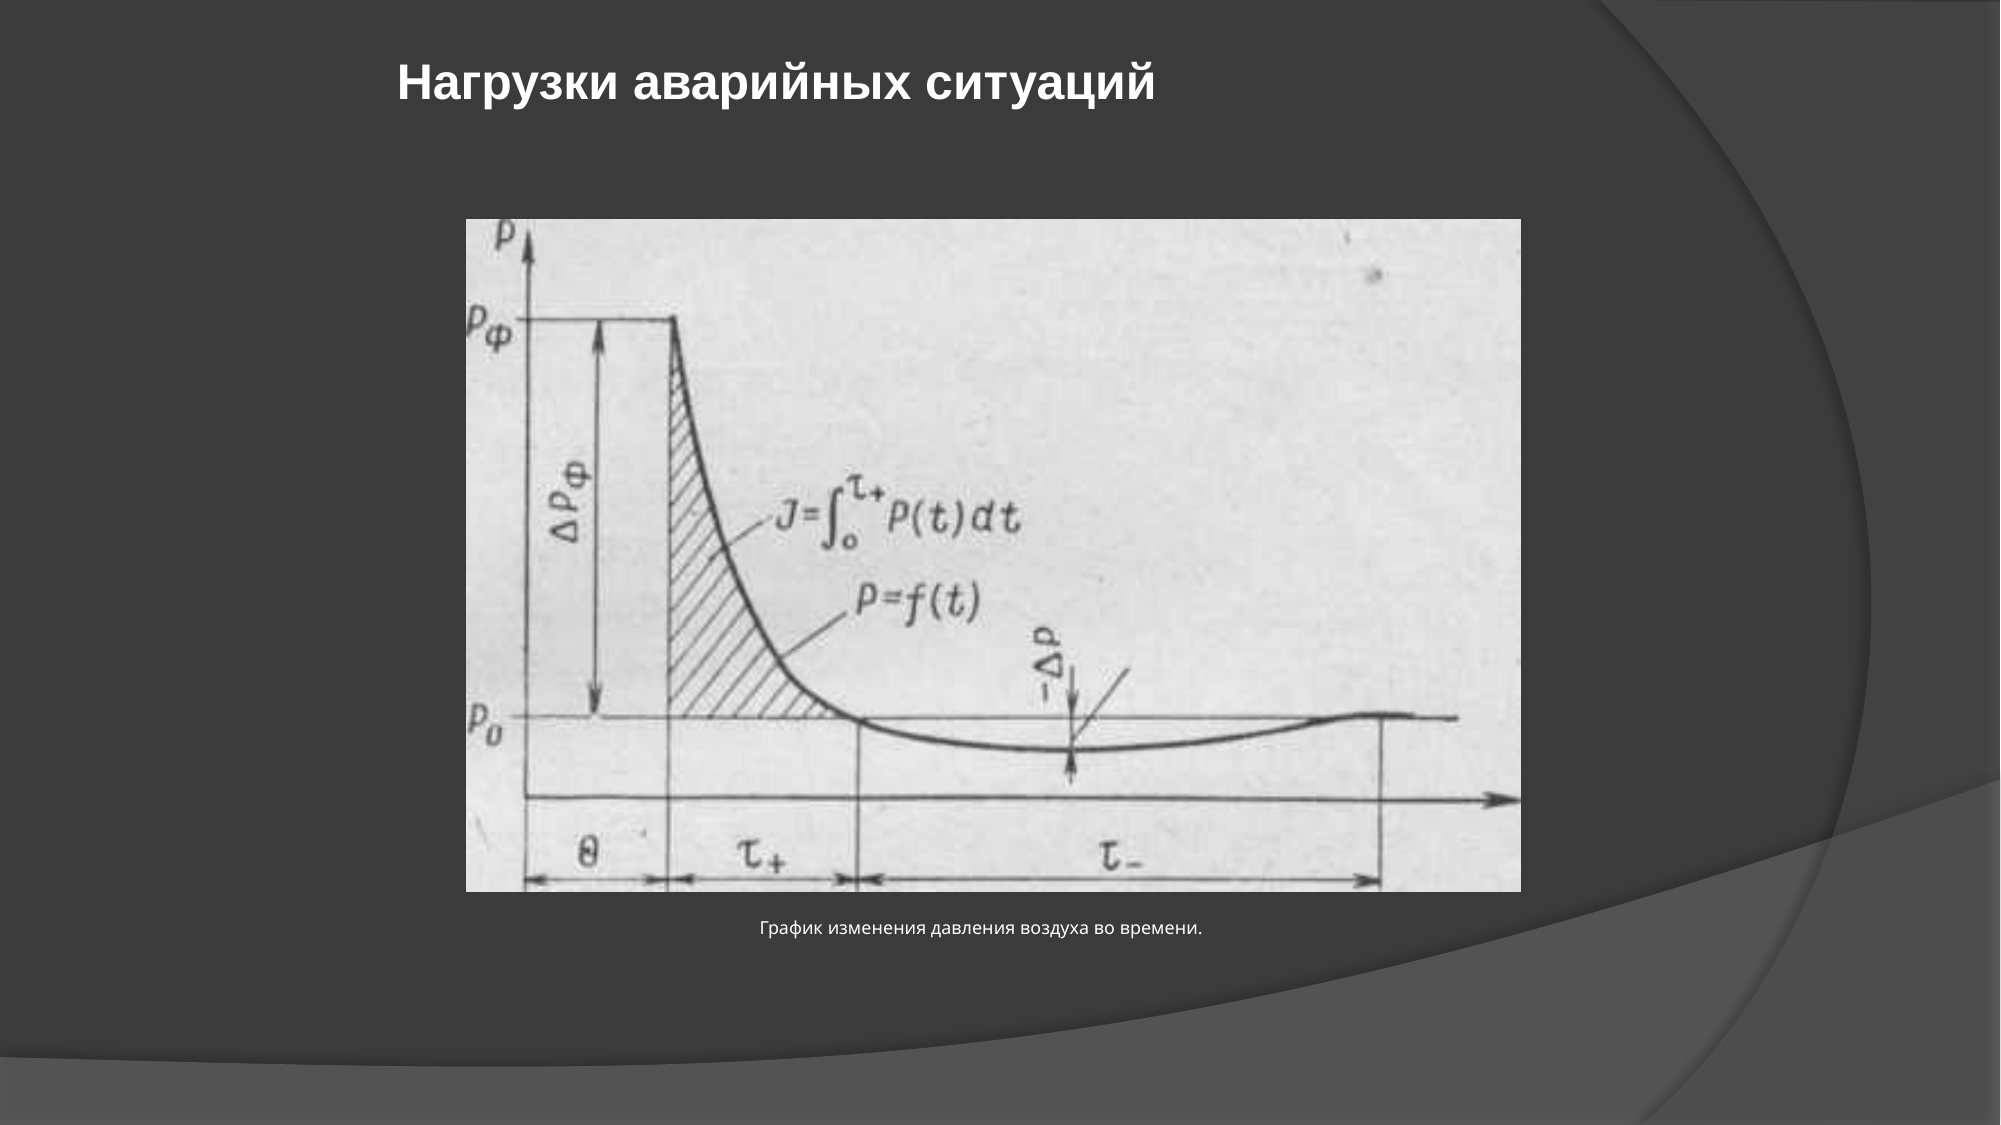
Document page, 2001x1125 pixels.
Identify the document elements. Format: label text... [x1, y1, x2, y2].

picture [465, 219, 1522, 892]
text_box Нагрузки аварийных ситуаций [382, 41, 1345, 117]
title График изменения давления воздуха во времени. [116, 834, 1842, 987]
